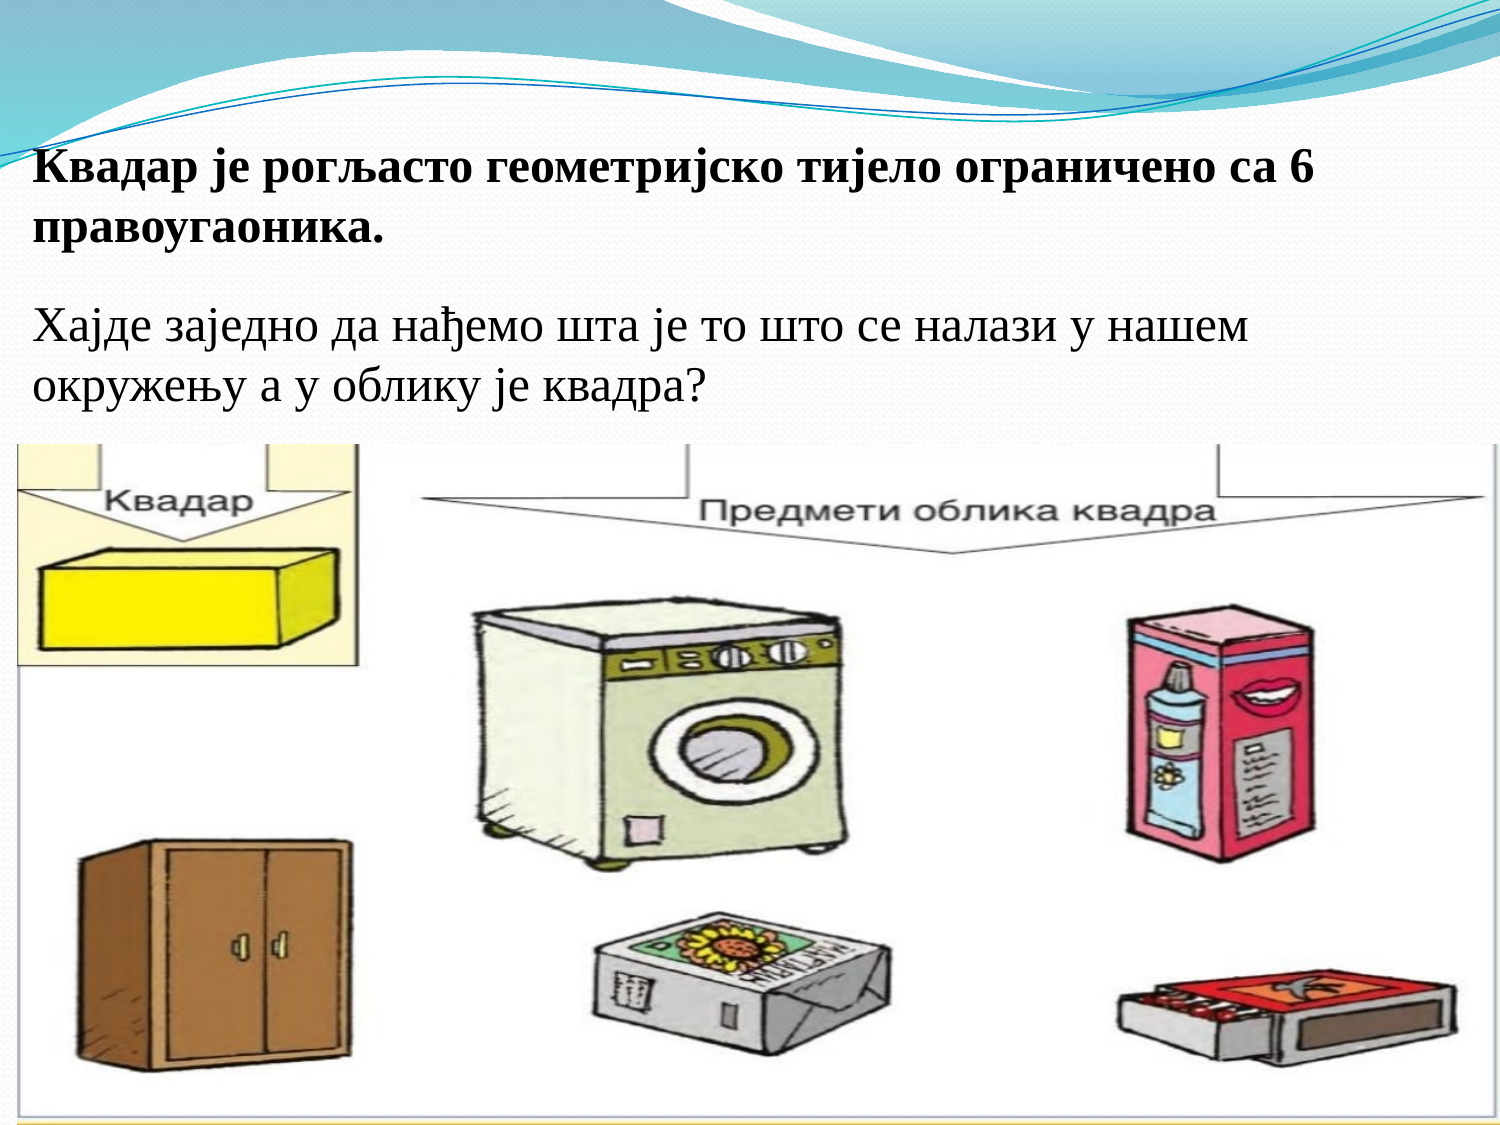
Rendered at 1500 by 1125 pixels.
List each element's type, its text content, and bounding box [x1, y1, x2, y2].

text_box Квадар је рогљасто геометријско тијело ограничено са 6 правоугаоника. [17, 125, 1402, 261]
title Хајде заједно да нађемо шта је то што се налази у нашем окружењу а у облику је квадра? [32, 314, 1387, 412]
picture [17, 444, 1500, 1125]
